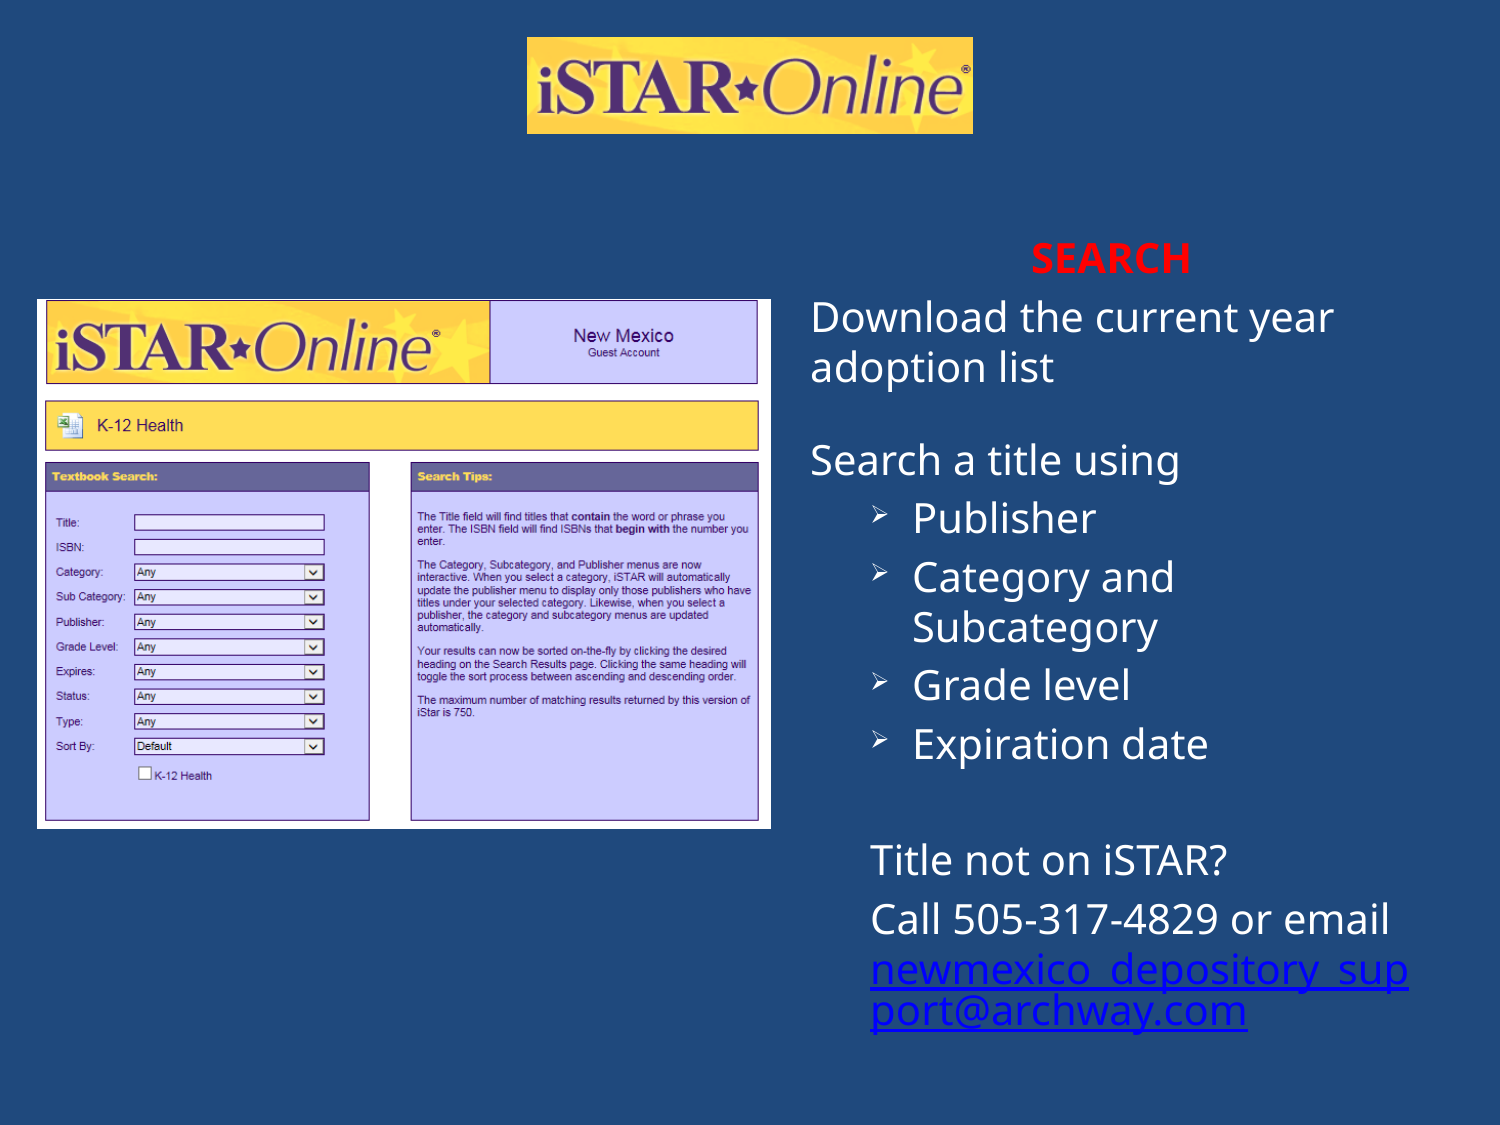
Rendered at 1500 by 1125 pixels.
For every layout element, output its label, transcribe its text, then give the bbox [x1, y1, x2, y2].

text_box SEARCH Download the current year adoption list Search a title using Publisher Category and Subcategory Grade level Expiration date Title not on iSTAR? Call 505-317-4829 or email newmexico_depository_support@archway.com [732, 224, 1445, 900]
picture [37, 299, 772, 830]
picture [527, 37, 973, 134]
